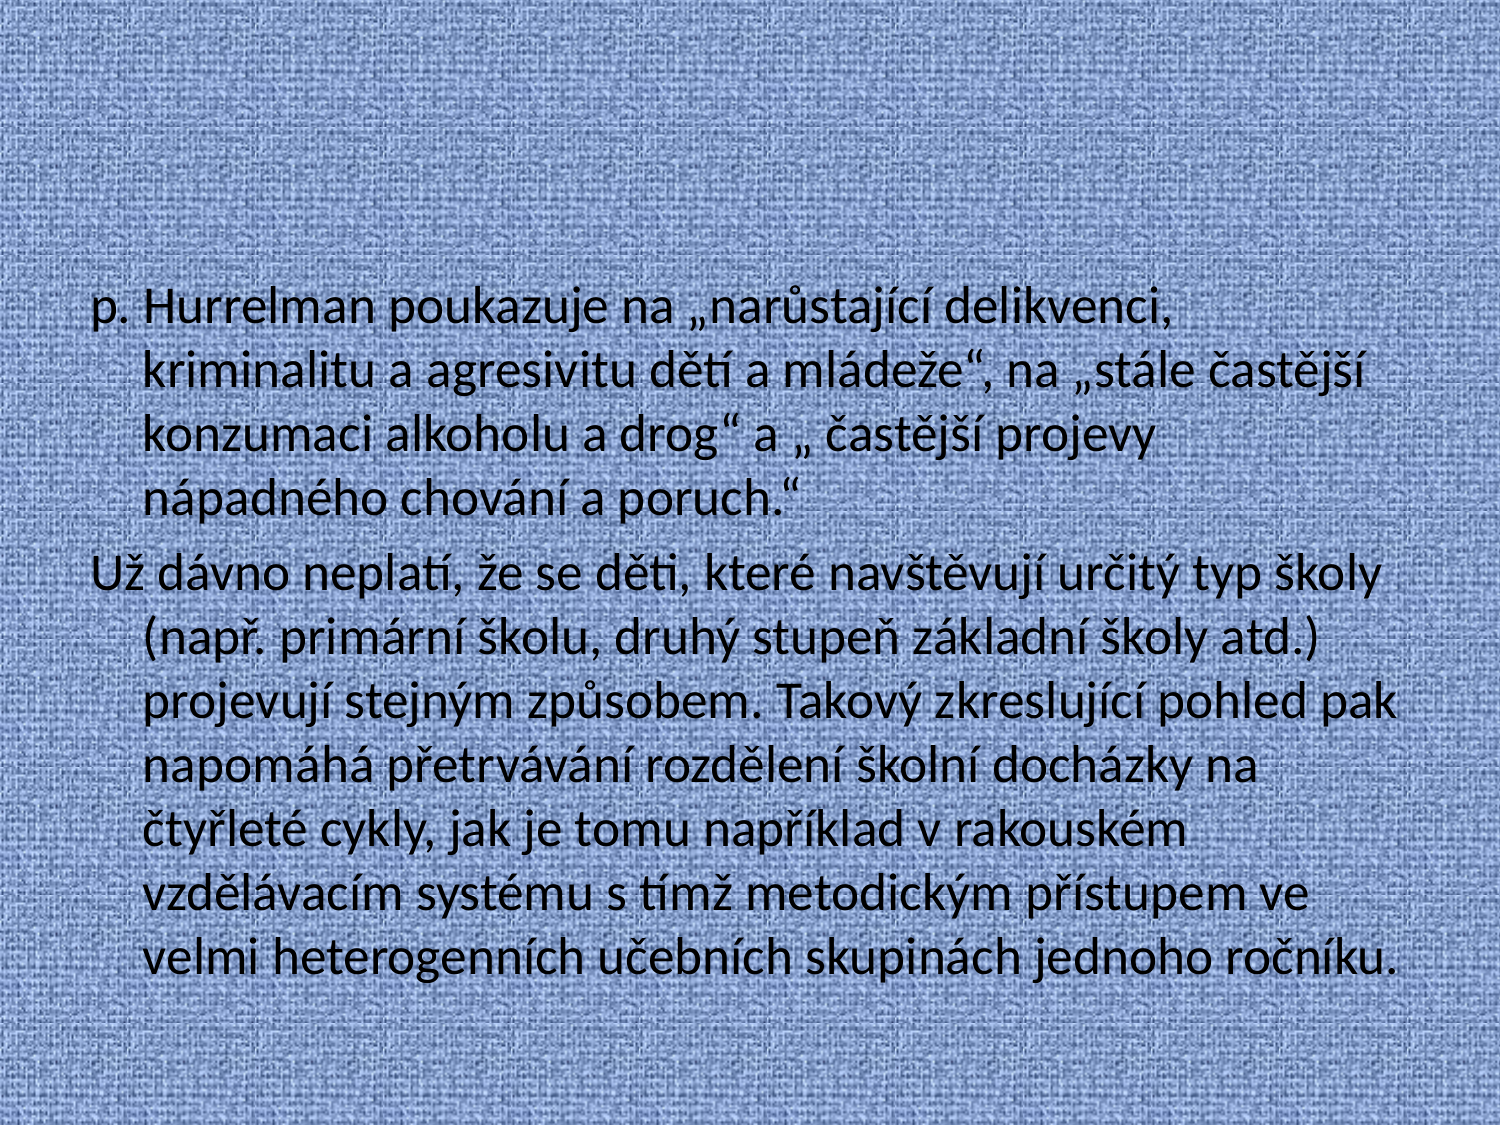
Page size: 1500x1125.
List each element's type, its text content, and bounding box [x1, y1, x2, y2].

table_cell [0, 0, 1500, 1125]
list p. Hurrelman poukazuje na „narůstající delikvenci, kriminalitu a agresivitu dětí a mládeže“, na „stále častější konzumaci alkoholu a drog“ a „ častější projevy nápadného chování a poruch.“ Už dávno neplatí, že se děti, které navštěvují určitý typ školy (např. primární školu, druhý stupeň základní školy atd.) projevují stejným způsobem. Takový zkreslující pohled pak napomáhá přetrvávání rozdělení školní docházky na čtyřleté cykly, jak je tomu například v rakouském vzdělávacím systému s tímž metodickým přístupem ve velmi heterogenních učebních skupinách jednoho ročníku. [75, 262, 1425, 1005]
